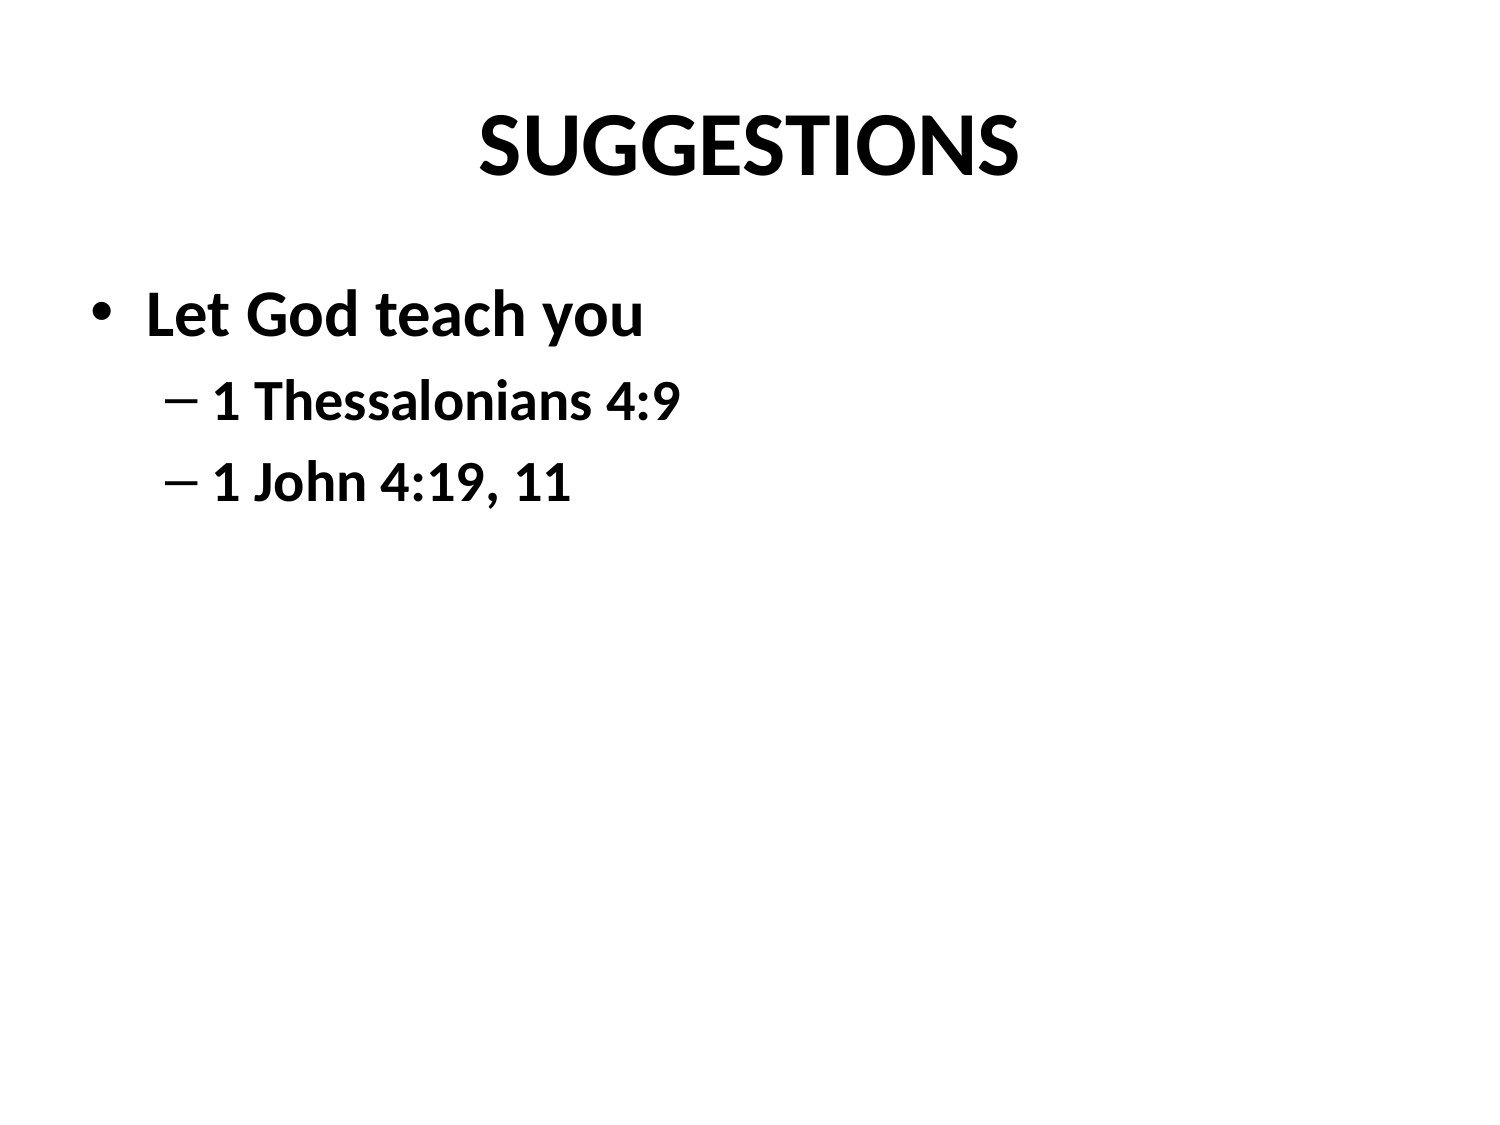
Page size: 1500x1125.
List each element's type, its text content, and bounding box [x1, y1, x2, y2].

title SUGGESTIONS [75, 45, 1425, 233]
list Let God teach you 1 Thessalonians 4:9 1 John 4:19, 11 [75, 262, 1425, 1088]
